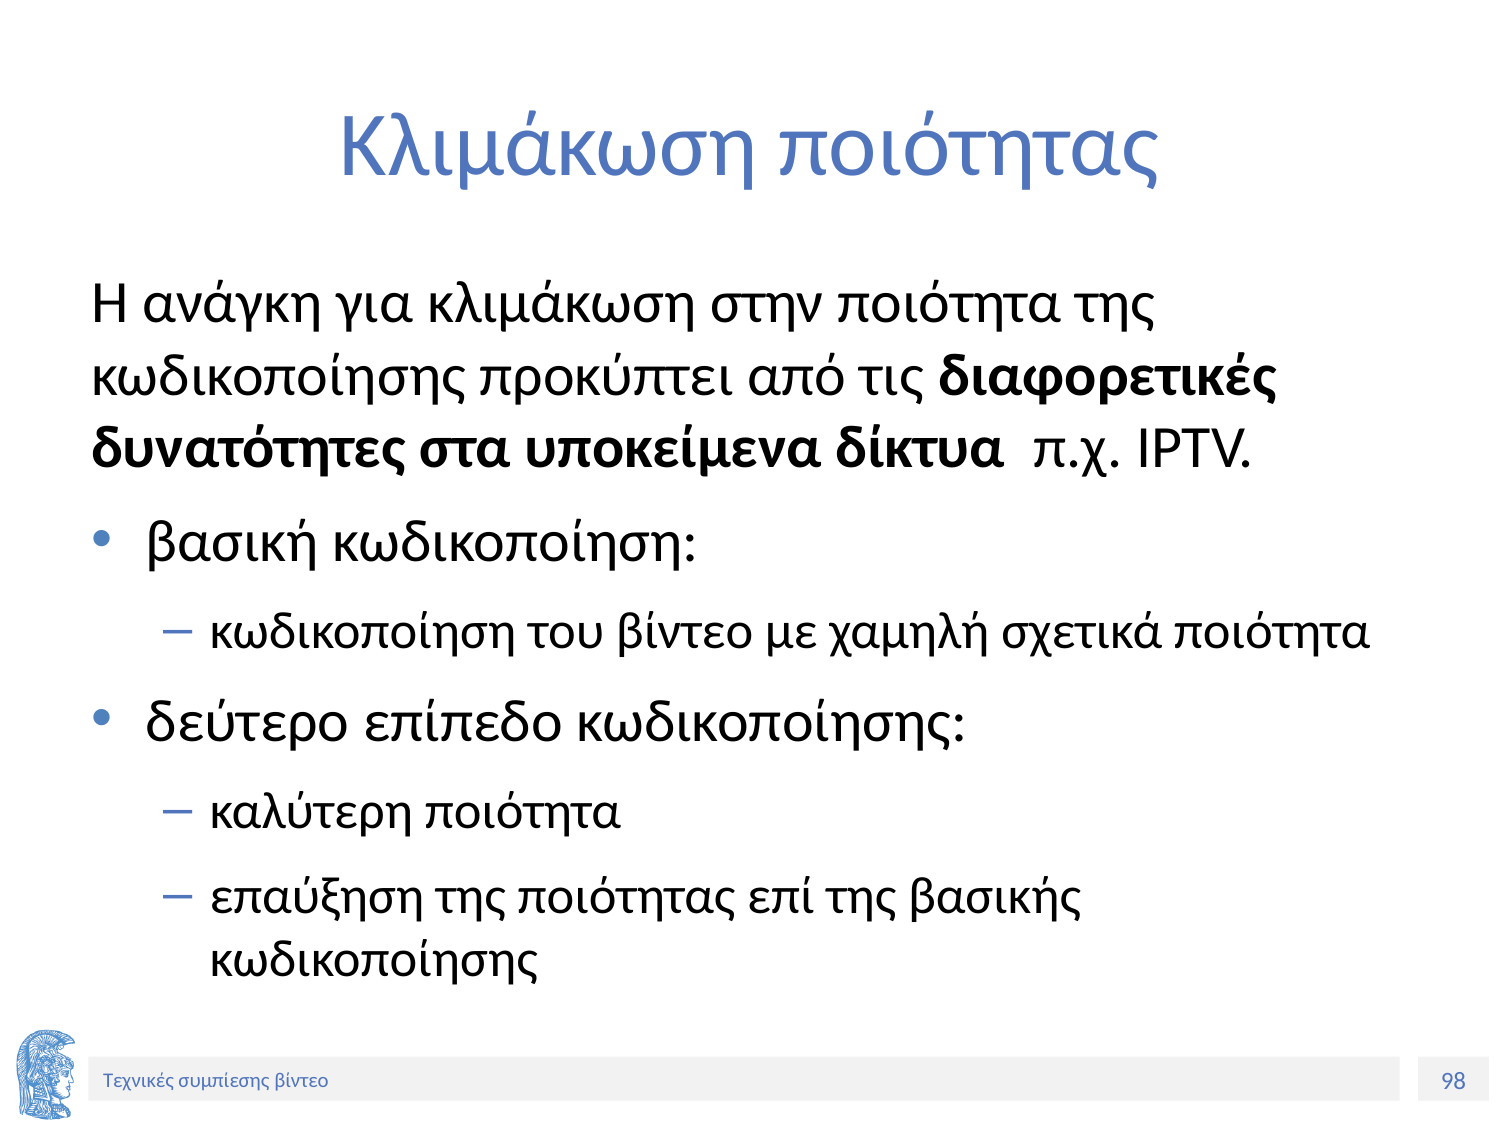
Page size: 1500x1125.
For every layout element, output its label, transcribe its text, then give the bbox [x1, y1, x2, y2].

title Κλιμάκωση ποιότητας [75, 45, 1425, 233]
list Η ανάγκη για κλιμάκωση στην ποιότητα της κωδικοποίησης προκύπτει από τις διαφορετικές δυνατότητες στα υποκείμενα δίκτυα π.χ. IPTV. βασική κωδικοποίηση: κωδικοποίηση του βίντεο με χαμηλή σχετικά ποιότητα δεύτερο επίπεδο κωδικοποίησης: καλύτερη ποιότητα επαύξηση της ποιότητας επί της βασικής κωδικοποίησης [76, 255, 1427, 998]
picture [9, 1026, 81, 1120]
